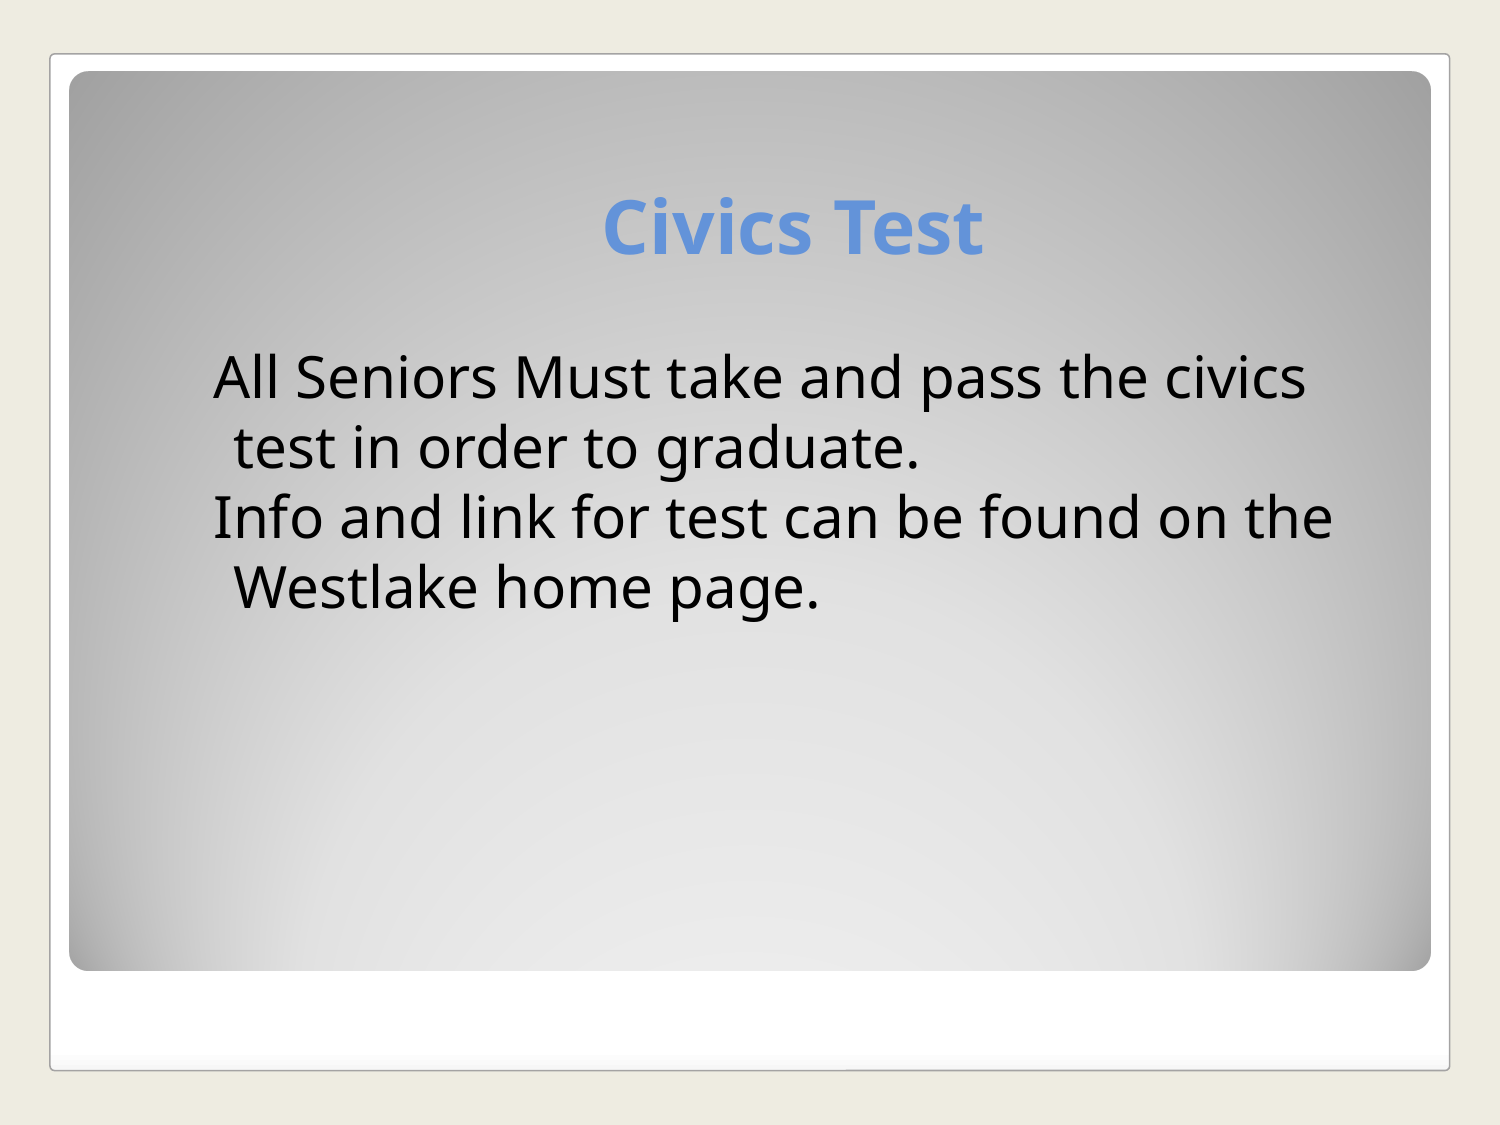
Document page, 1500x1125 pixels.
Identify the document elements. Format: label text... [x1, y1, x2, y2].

picture [69, 71, 1431, 971]
title Civics Test [174, 50, 1413, 285]
list All Seniors Must take and pass the civics test in order to graduate. Info and link for test can be found on the Westlake home page. [174, 324, 1376, 1000]
